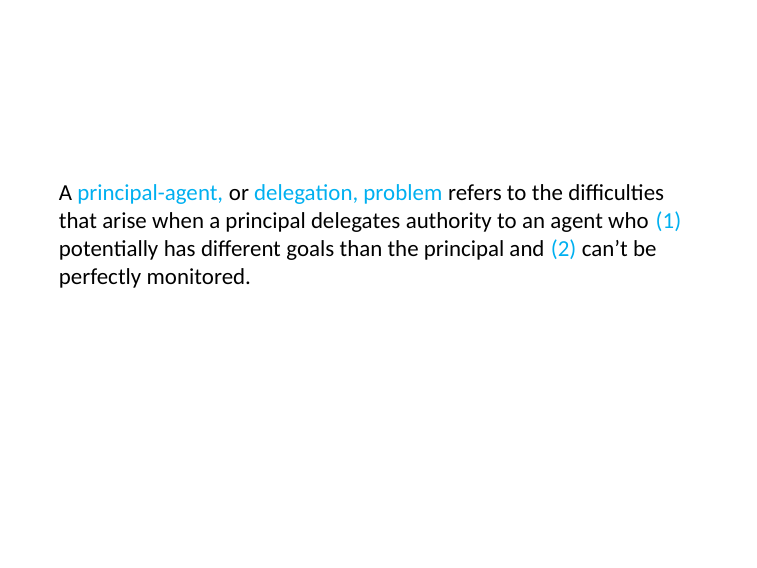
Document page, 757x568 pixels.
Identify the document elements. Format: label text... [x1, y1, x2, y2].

text_box A principal-agent, or delegation, problem refers to the difficulties that arise when a principal delegates authority to an agent who (1) potentially has different goals than the principal and (2) can’t be perfectly monitored. [56, 175, 700, 289]
